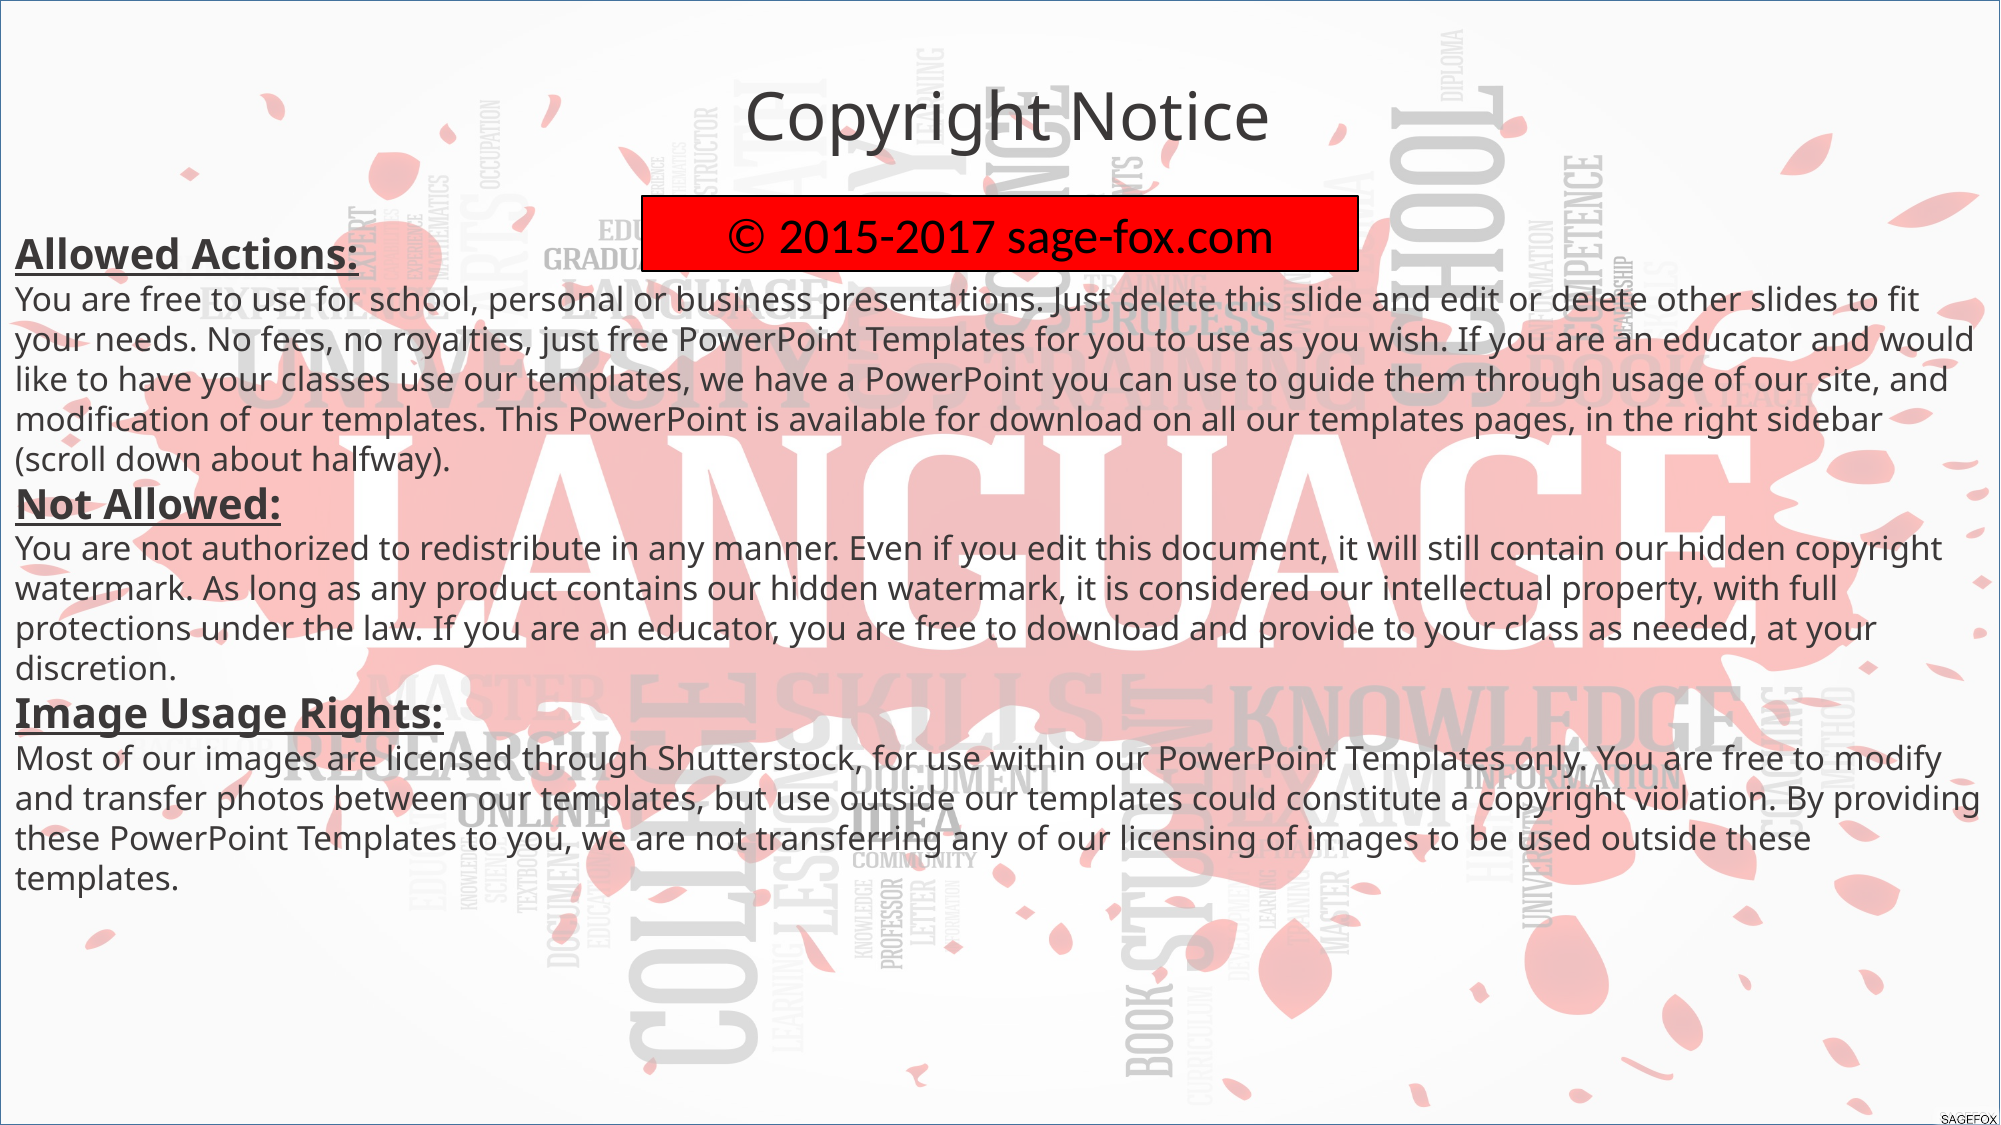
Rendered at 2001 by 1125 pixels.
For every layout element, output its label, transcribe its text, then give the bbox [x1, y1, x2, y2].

text_box Allowed Actions: You are free to use for school, personal or business presentations. Just delete this slide and edit or delete other slides to fit your needs. No fees, no royalties, just free PowerPoint Templates for you to use as you wish. If you are an educator and would like to have your classes use our templates, we have a PowerPoint you can use to guide them through usage of our site, and modification of our templates. This PowerPoint is available for download on all our templates pages, in the right sidebar (scroll down about halfway). Not Allowed: You are not authorized to redistribute in any manner. Even if you edit this document, it will still contain our hidden copyright watermark. As long as any product contains our hidden watermark, it is considered our intellectual property, with full protections under the law. If you are an educator, you are free to download and provide to your class as needed, at your discretion. Image Usage Rights: Most of our images are licensed through Shutterstock, for use within our PowerPoint Templates only. You are free to modify and transfer photos between our templates, but use outside our templates could constitute a copyright violation. By providing these PowerPoint Templates to you, we are not transferring any of our licensing of images to be used outside these templates. [0, 0, 2000, 1125]
picture [1938, 1114, 1999, 1125]
title Copyright Notice [493, 60, 1524, 178]
text_box © 2015-2017 sage-fox.com [641, 196, 1358, 272]
